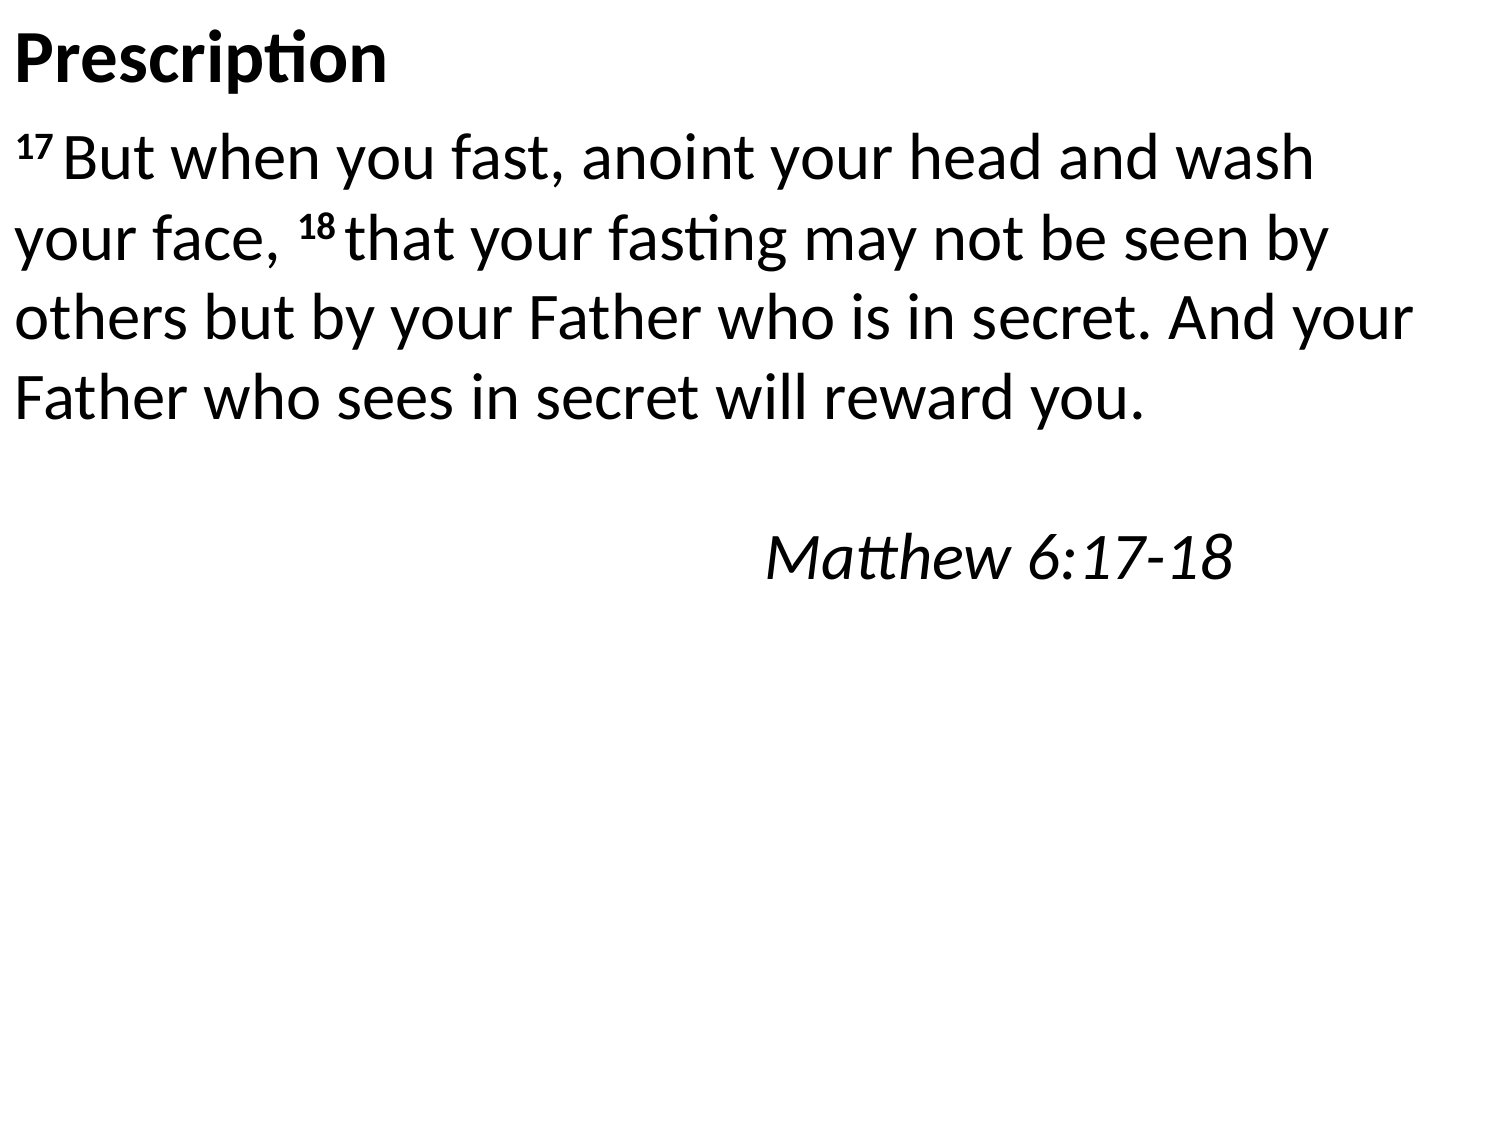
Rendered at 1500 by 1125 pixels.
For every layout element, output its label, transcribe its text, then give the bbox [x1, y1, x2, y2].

text_box 17 But when you fast, anoint your head and wash your face, 18 that your fasting may not be seen by others but by your Father who is in secret. And your Father who sees in secret will reward you. Matthew 6:17-18 [0, 105, 1469, 601]
text_box Prescription [0, 0, 1500, 105]
